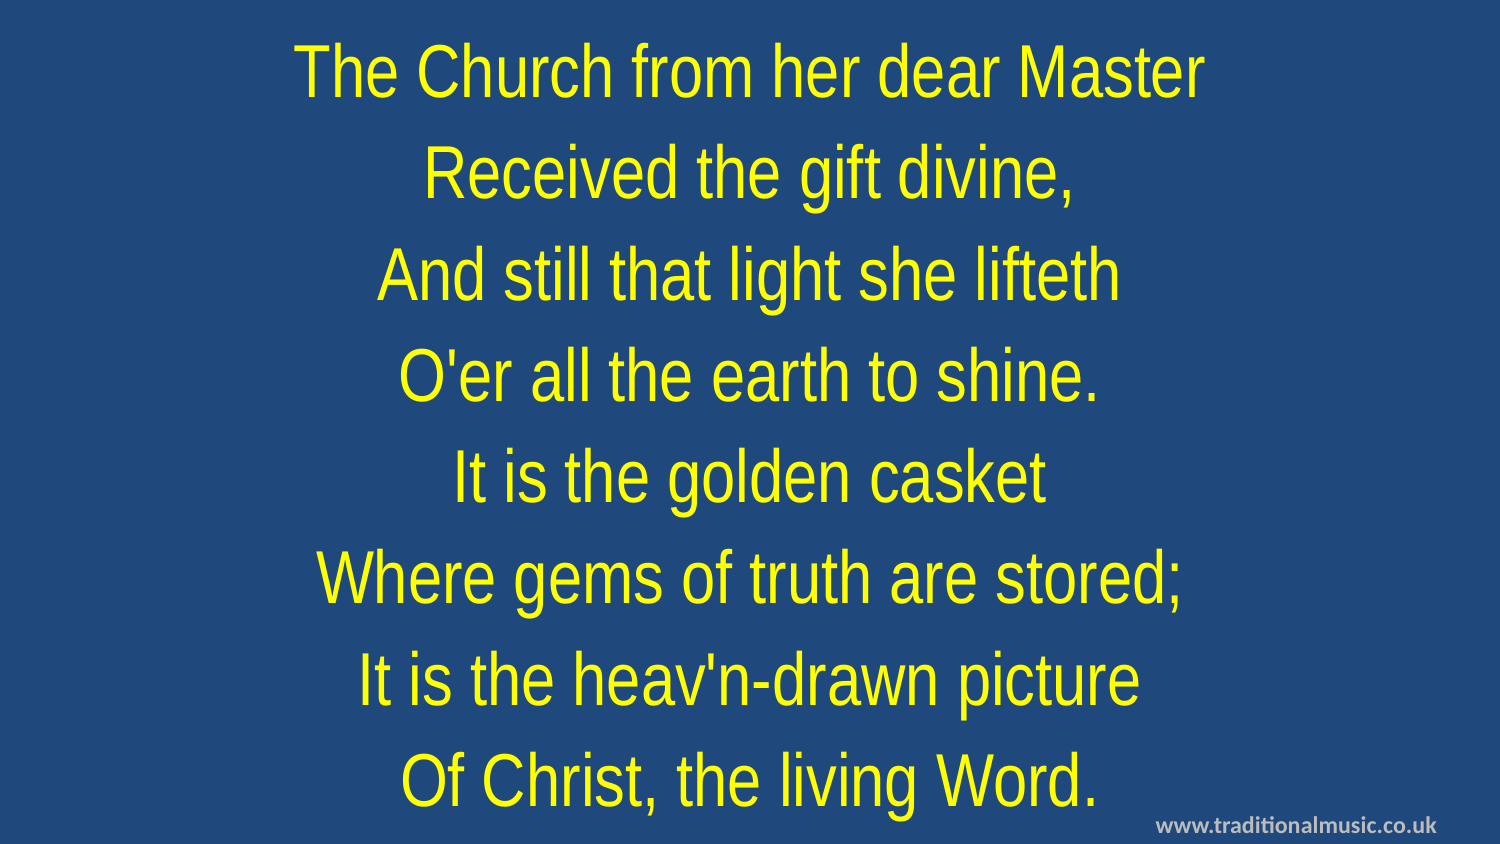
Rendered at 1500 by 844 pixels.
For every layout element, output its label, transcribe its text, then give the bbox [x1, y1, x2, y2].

list The Church from her dear Master Received the gift divine, And still that light she lifteth O'er all the earth to shine. It is the golden casket Where gems of truth are stored; It is the heav'n-drawn picture Of Christ, the living Word. [0, 0, 1500, 844]
